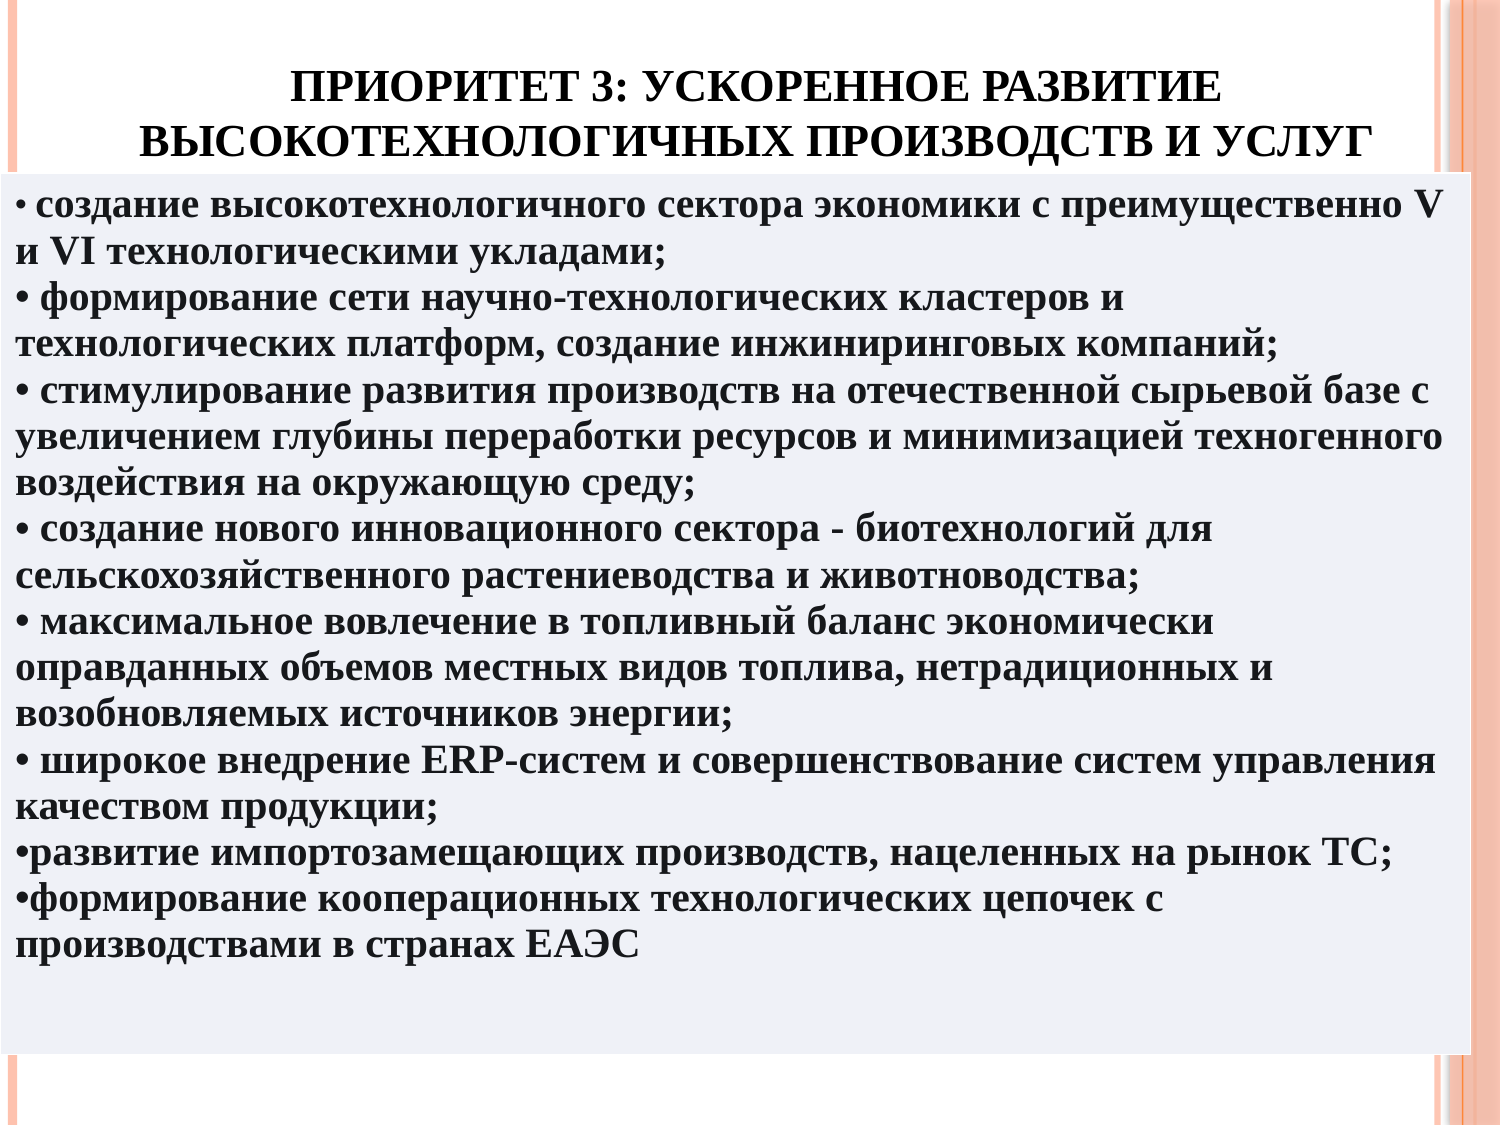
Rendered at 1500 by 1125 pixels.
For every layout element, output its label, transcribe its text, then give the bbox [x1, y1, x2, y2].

title ПРИОРИТЕТ 3: Ускоренное развитие высокотехнологичных производств и услуг [82, 42, 1432, 172]
table_header создание высокотехнологичного сектора экономики с преимущественно V и VI технологическими укладами; формирование сети научно-технологических кластеров и технологических платформ, создание инжиниринговых компаний; стимулирование развития производств на отечественной сырьевой базе с увеличением глубины переработки ресурсов и минимизацией техногенного воздействия на окружающую среду; создание нового инновационного сектора - биотехнологий для сельскохозяйственного растениеводства и животноводства; максимальное вовлечение в топливный баланс экономически оправданных объемов местных видов топлива, нетрадиционных и возобновляемых источников энергии; широкое внедрение ERP-систем и совершенствование систем управления качеством продукции; развитие импортозамещающих производств, нацеленных на рынок ТС; формирование кооперационных технологических цепочек с производствами в странах ЕАЭС [1, 174, 1470, 1054]
